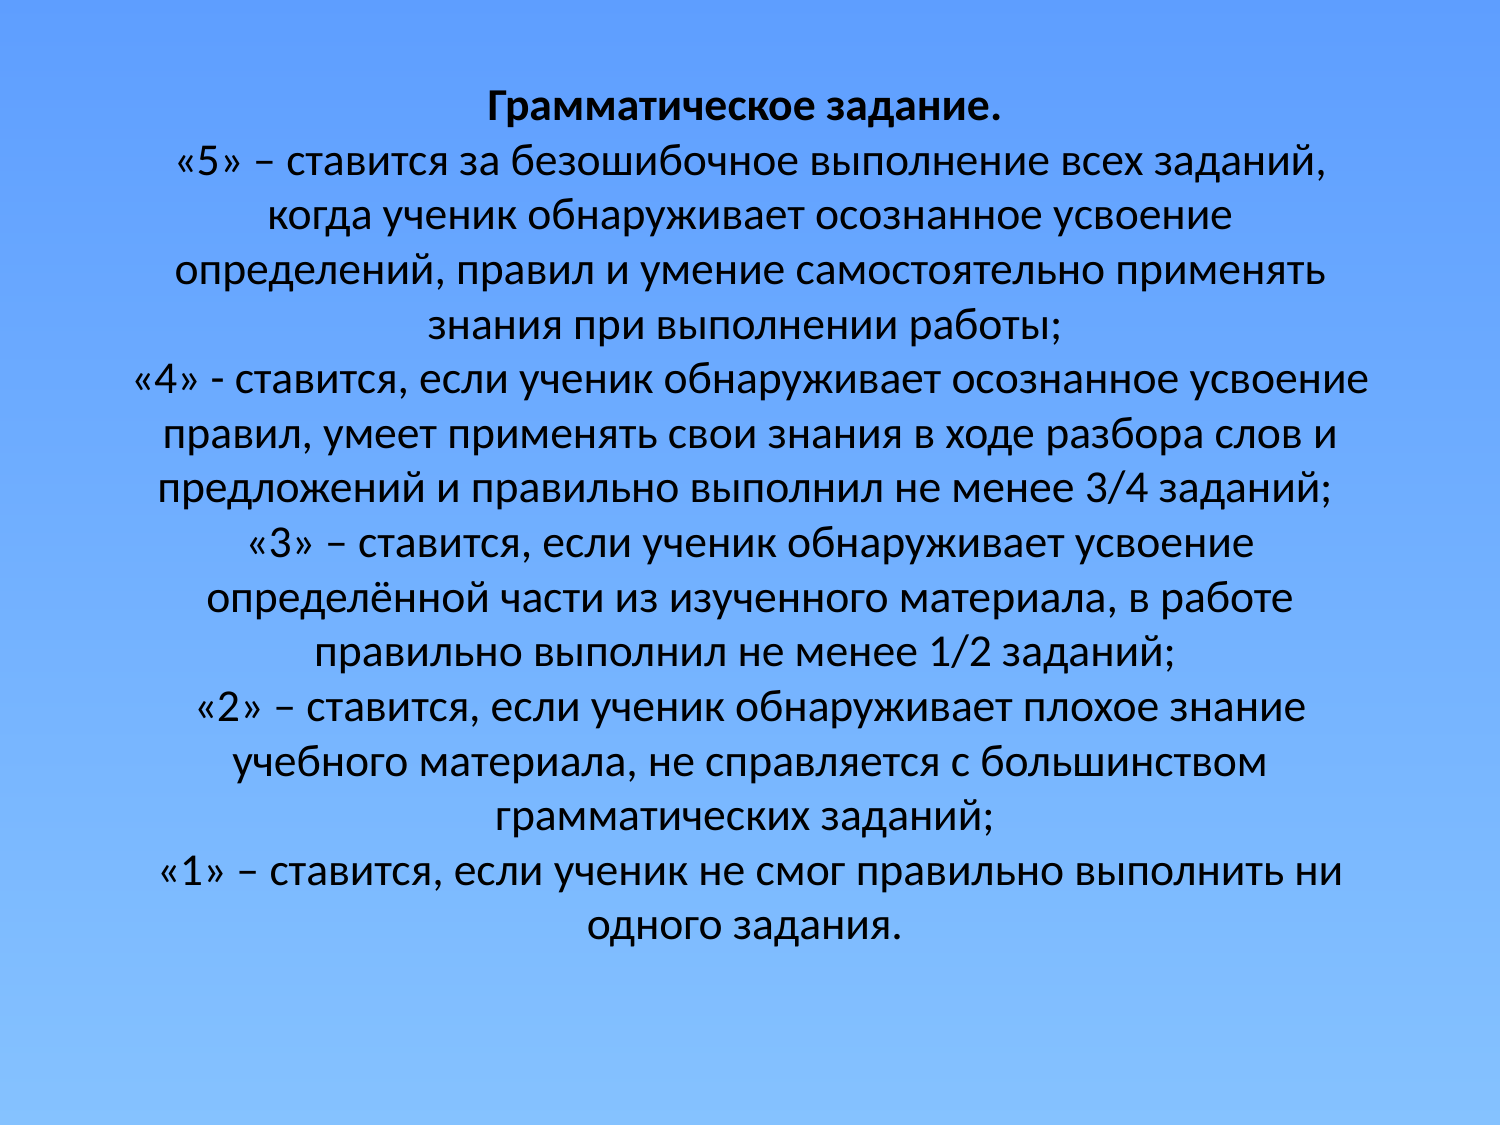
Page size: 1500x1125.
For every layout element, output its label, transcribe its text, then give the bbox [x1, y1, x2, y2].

title Грамматическое задание. «5» – ставится за безошибочное выполнение всех заданий, когда ученик обнаруживает осознанное усвоение определений, правил и умение самостоятельно применять знания при выполнении работы; «4» - ставится, если ученик обнаруживает осознанное усвоение правил, умеет применять свои знания в ходе разбора слов и предложений и правильно выполнил не менее 3/4 заданий; «3» – ставится, если ученик обнаруживает усвоение определённой части из изученного материала, в работе правильно выполнил не менее 1/2 заданий; «2» – ставится, если ученик обнаруживает плохое знание учебного материала, не справляется с большинством грамматических заданий; «1» – ставится, если ученик не смог правильно выполнить ни одного задания. [112, 35, 1388, 1079]
